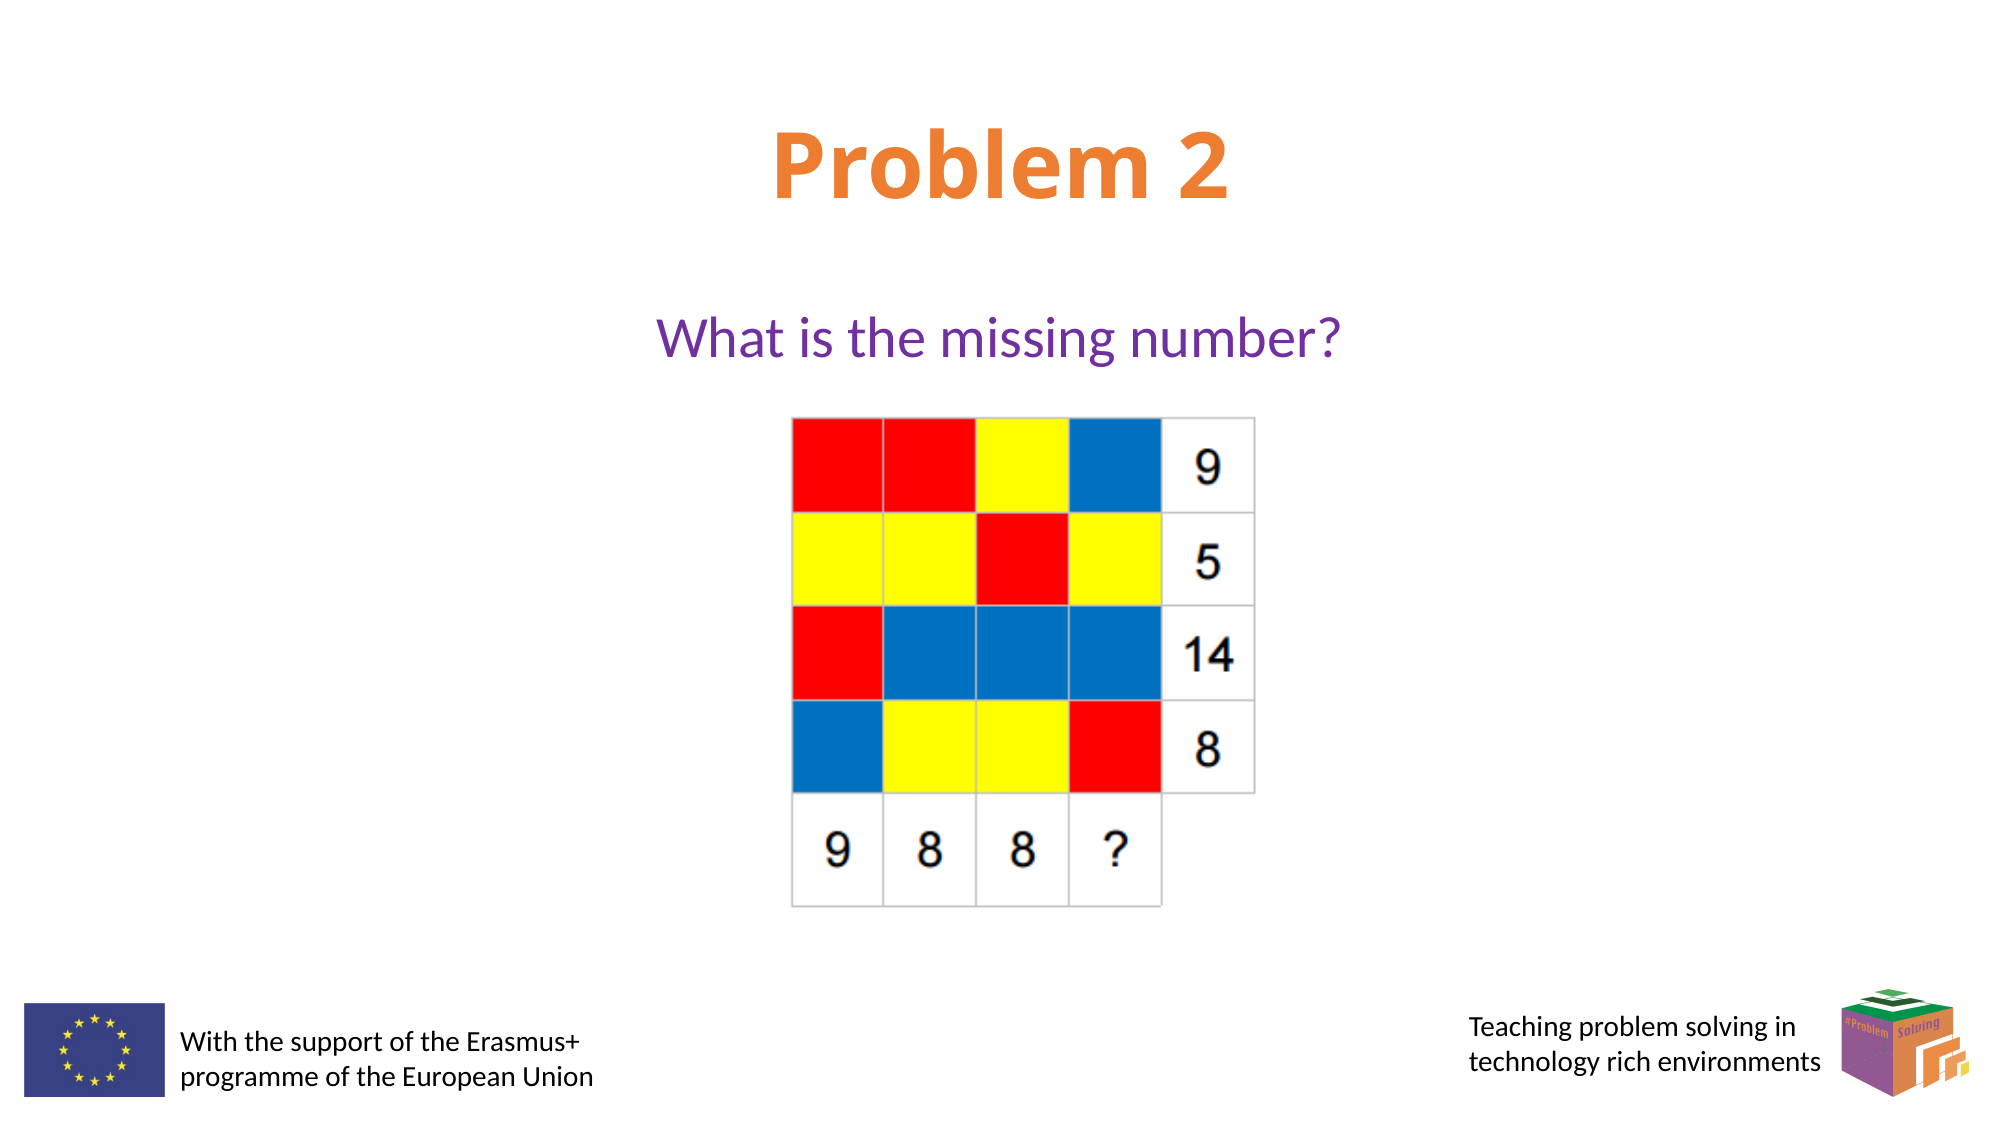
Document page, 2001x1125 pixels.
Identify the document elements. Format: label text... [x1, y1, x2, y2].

list What is the missing number? [137, 299, 1863, 1014]
picture [753, 385, 1282, 908]
title Problem 2 [137, 59, 1863, 278]
picture [1837, 989, 1969, 1097]
picture [24, 1003, 165, 1097]
